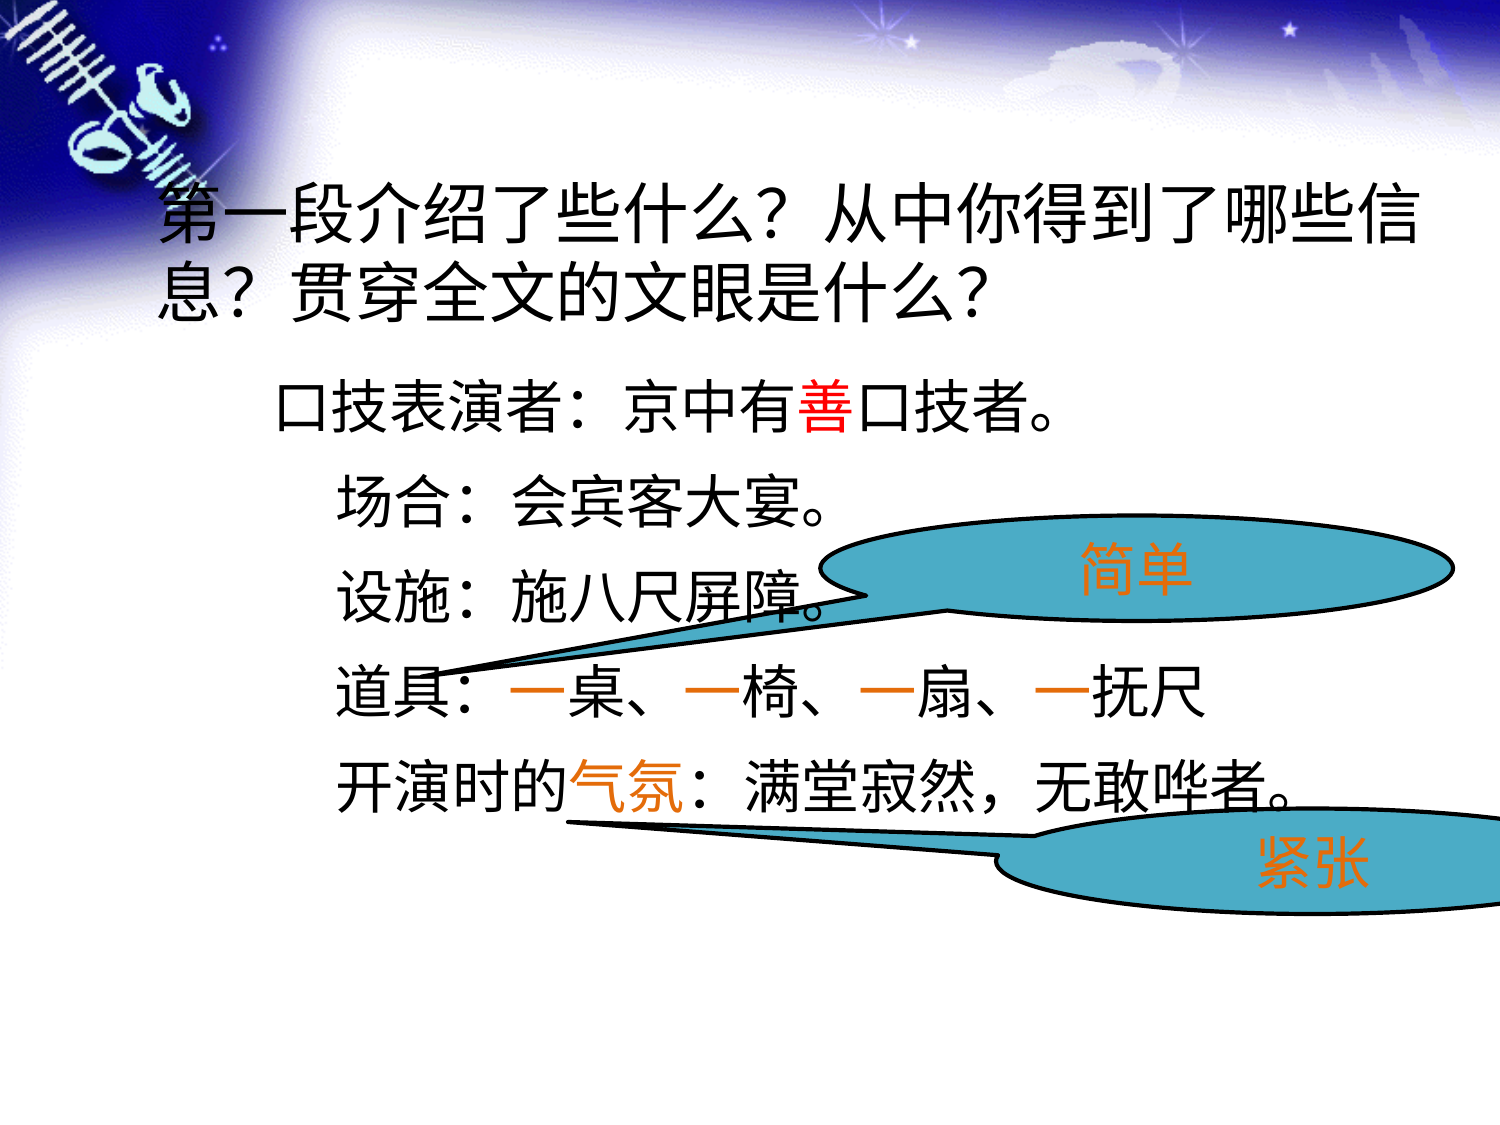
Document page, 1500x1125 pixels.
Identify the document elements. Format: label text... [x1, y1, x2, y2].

picture [0, 0, 1500, 1125]
picture [871, 828, 1052, 833]
text_box 简单 [1395, 535, 1456, 601]
text_box 第一段介绍了些什么？从中你得到了哪些信息？贯穿全文的文眼是什么？ [140, 163, 1500, 339]
text_box 口技表演者：京中有善口技者。 场合：会宾客大宴。 设施：施八尺屏障。 道具：一桌、一椅、一扇、一抚尺 开演时的气氛：满堂寂然，无敢哗者。 [163, 363, 1395, 828]
text_box 紧张 [618, 808, 1500, 917]
